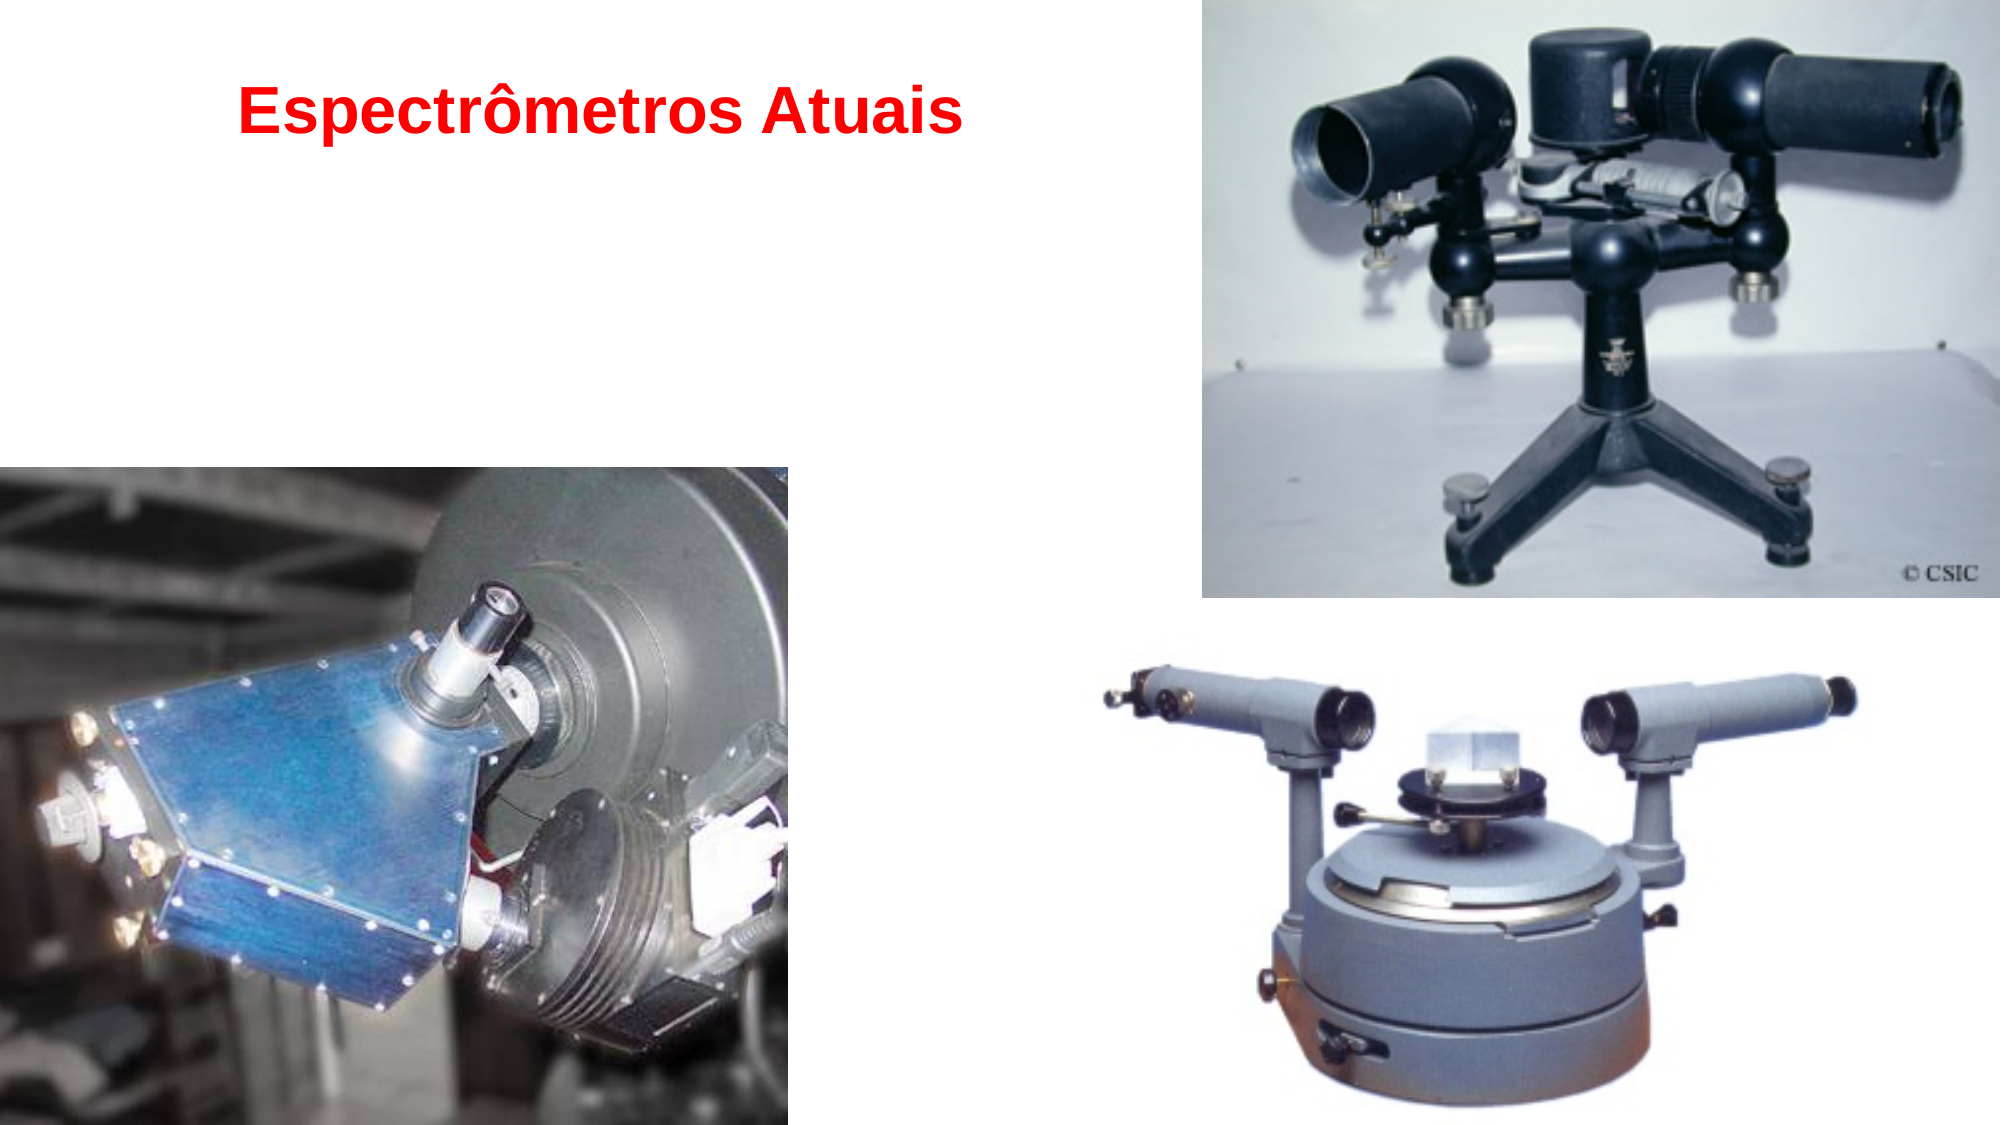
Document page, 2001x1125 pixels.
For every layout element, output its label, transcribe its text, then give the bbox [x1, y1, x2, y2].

picture [1082, 632, 1887, 1125]
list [1202, 0, 2000, 599]
picture [0, 467, 788, 1125]
text_box Espectrômetros Atuais [0, 66, 1195, 147]
